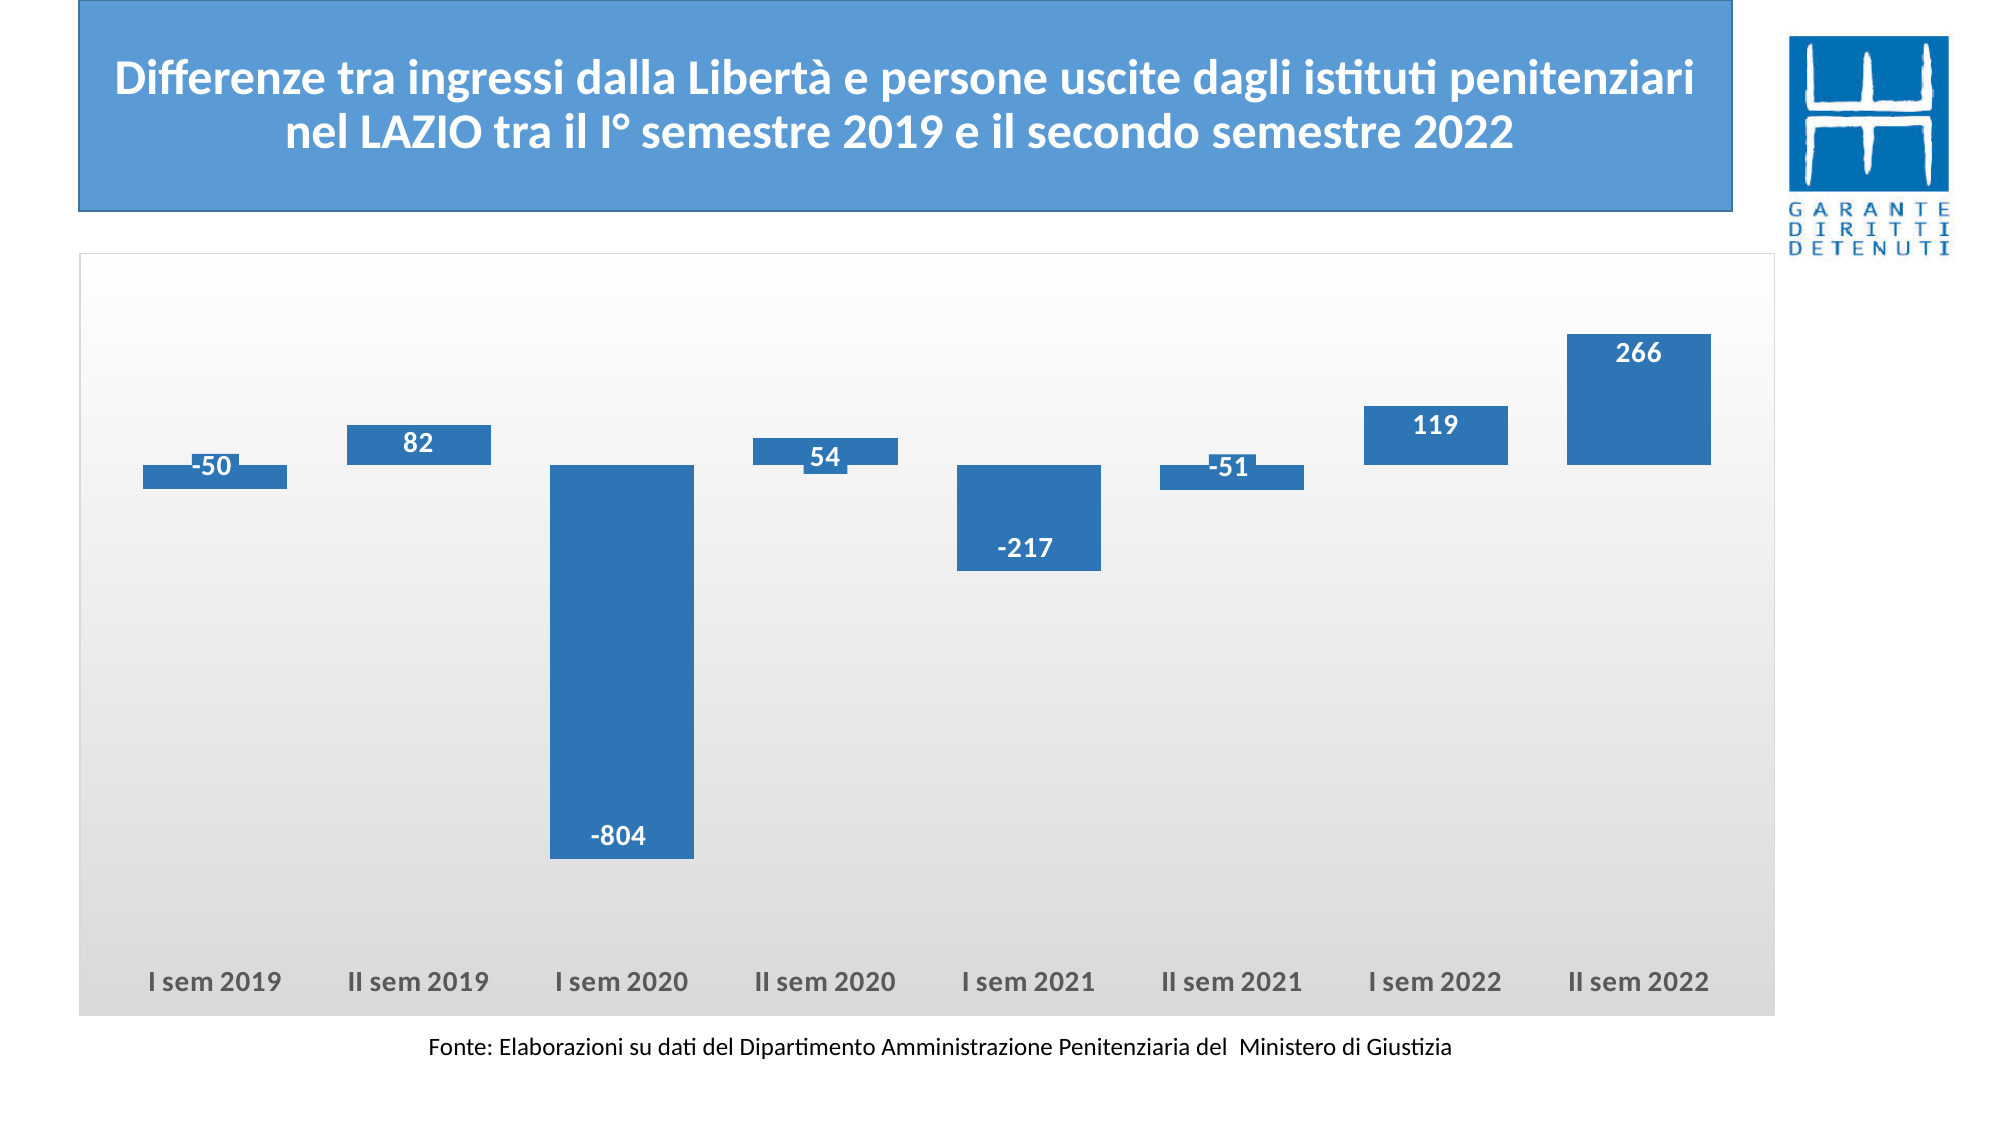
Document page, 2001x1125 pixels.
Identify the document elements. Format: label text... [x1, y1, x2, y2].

title Differenze tra ingressi dalla Libertà e persone uscite dagli istituti penitenziari nel LAZIO tra il I° semestre 2019 e il secondo semestre 2022 [78, 0, 1733, 212]
chart [78, 252, 1776, 1016]
picture [1780, 31, 1956, 263]
text_box Fonte: Elaborazioni su dati del Dipartimento Amministrazione Penitenziaria del Ministero di Giustizia [414, 1023, 1471, 1069]
